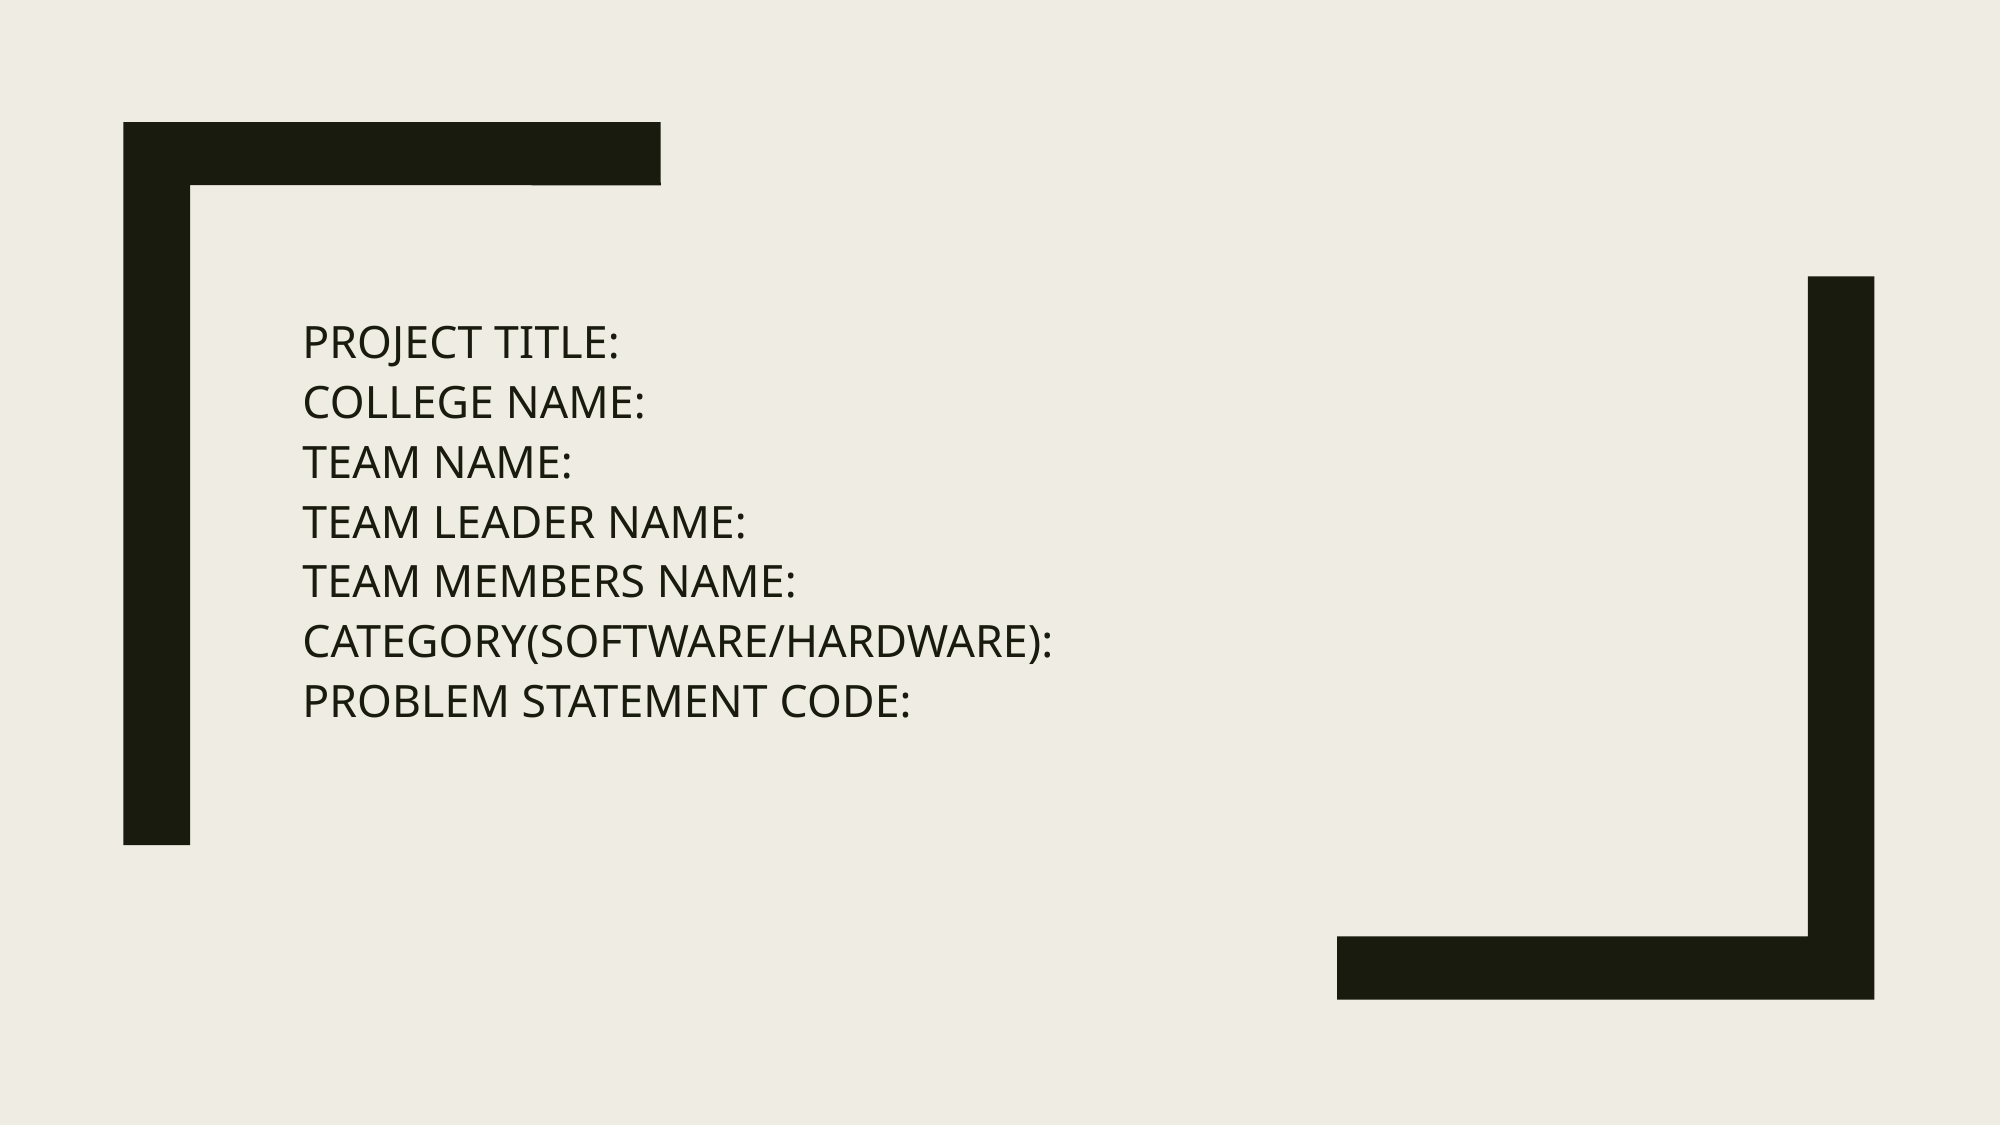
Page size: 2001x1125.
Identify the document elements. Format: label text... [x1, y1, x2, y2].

subtitle PROJECT TITLE: COLLEGE NAME: TEAM NAME: TEAM LEADER NAME: TEAM MEMBERS NAME: CATEGORY(SOFTWARE/HARDWARE): PROBLEM STATEMENT CODE: [287, 299, 1409, 738]
